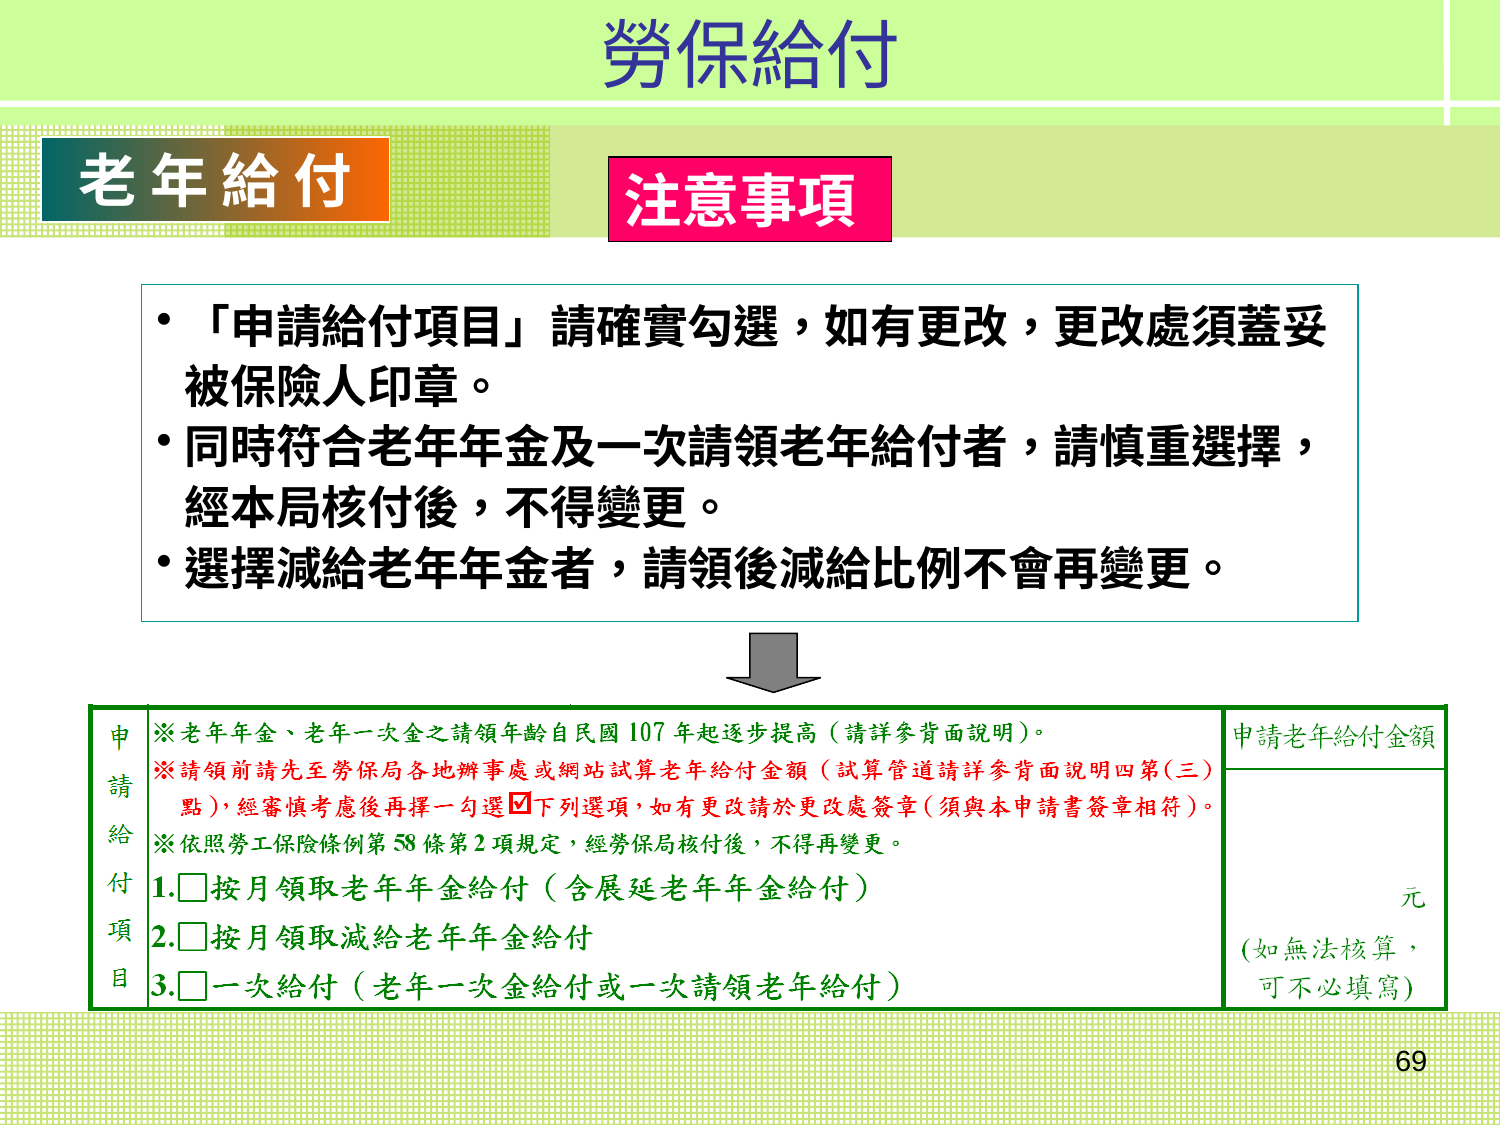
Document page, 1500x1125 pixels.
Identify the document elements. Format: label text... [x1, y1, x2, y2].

slide_number 69 [1092, 1034, 1443, 1093]
text_box 老 年 給 付 [41, 137, 390, 222]
text_box 「申請給付項目」請確實勾選，如有更改，更改處須蓋妥被保險人印章。 同時符合老年年金及一次請領老年給付者，請慎重選擇，經本局核付後，不得變更。 選擇減給老年年金者，請領後減給比例不會再變更。 [141, 284, 1359, 622]
picture [88, 703, 1448, 1011]
text_box [726, 633, 821, 693]
text_box 注意事項 [608, 156, 892, 242]
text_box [0, 0, 1500, 126]
